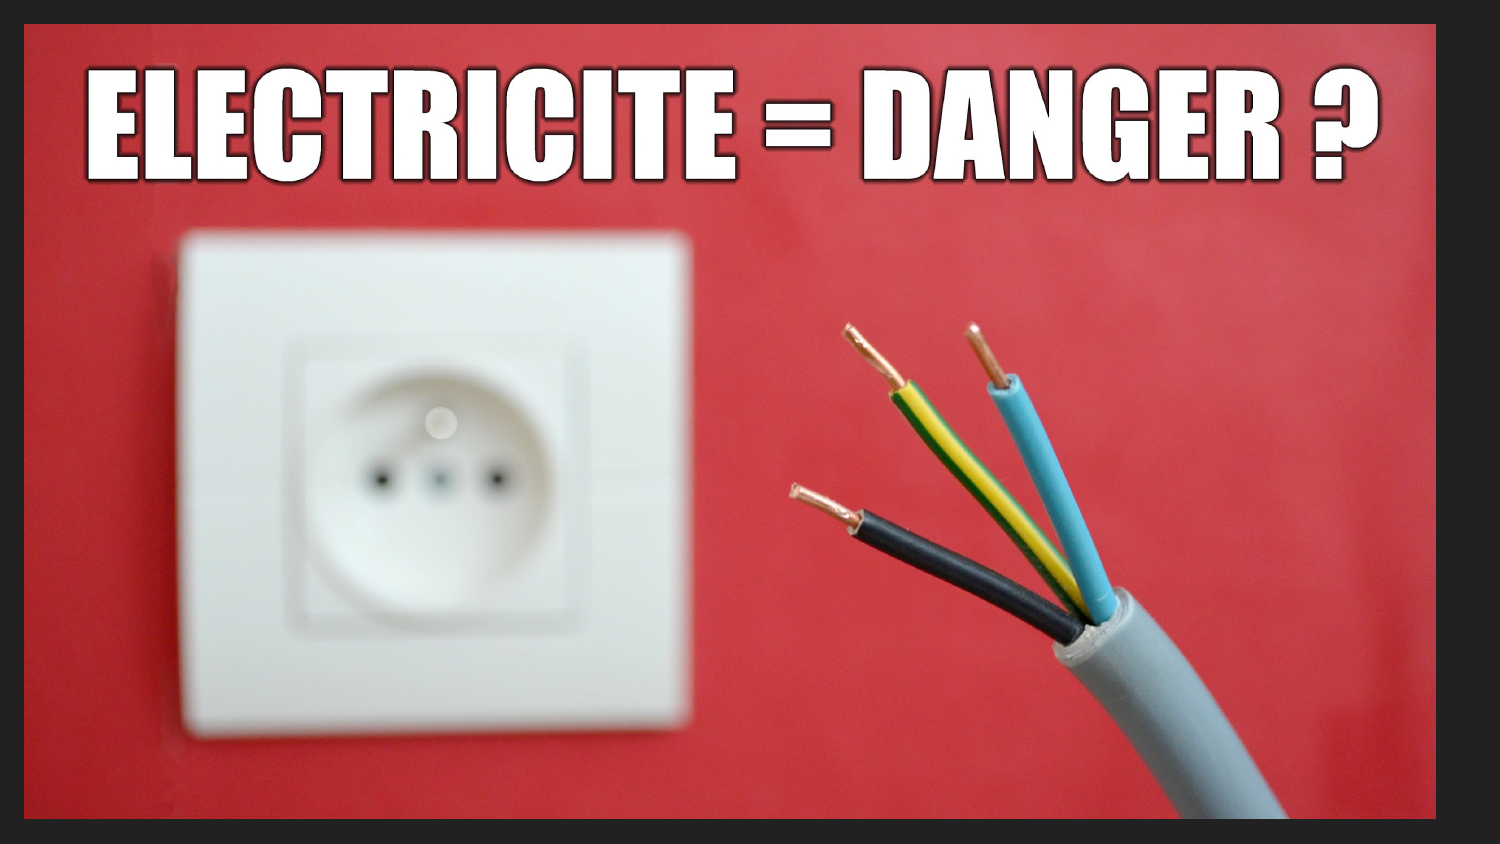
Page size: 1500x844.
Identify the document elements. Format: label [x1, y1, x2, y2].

picture [24, 24, 1436, 819]
